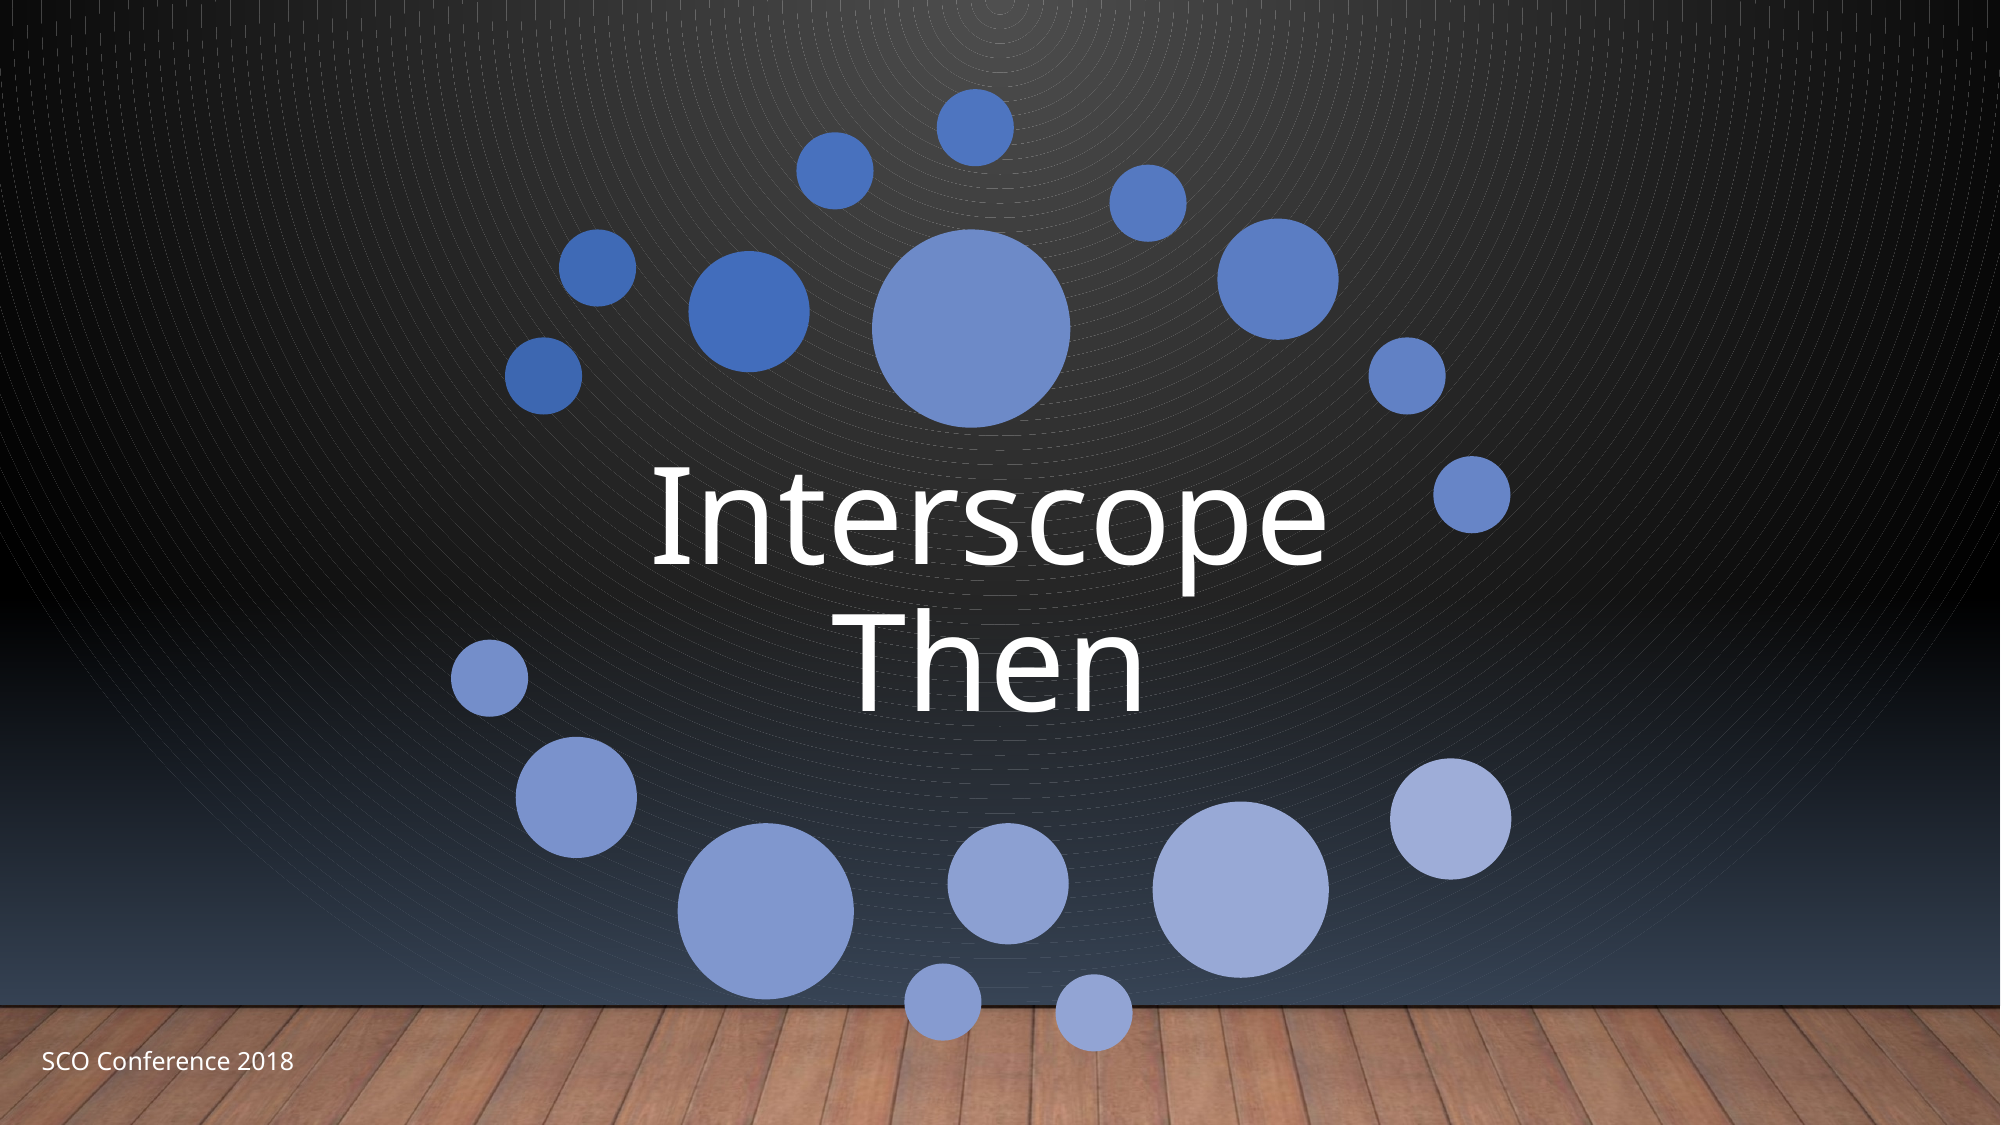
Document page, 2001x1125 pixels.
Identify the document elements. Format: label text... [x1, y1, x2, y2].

footer SCO Conference 2018 [26, 1062, 335, 1091]
picture [0, 1005, 2000, 1125]
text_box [26, 79, 1937, 1062]
